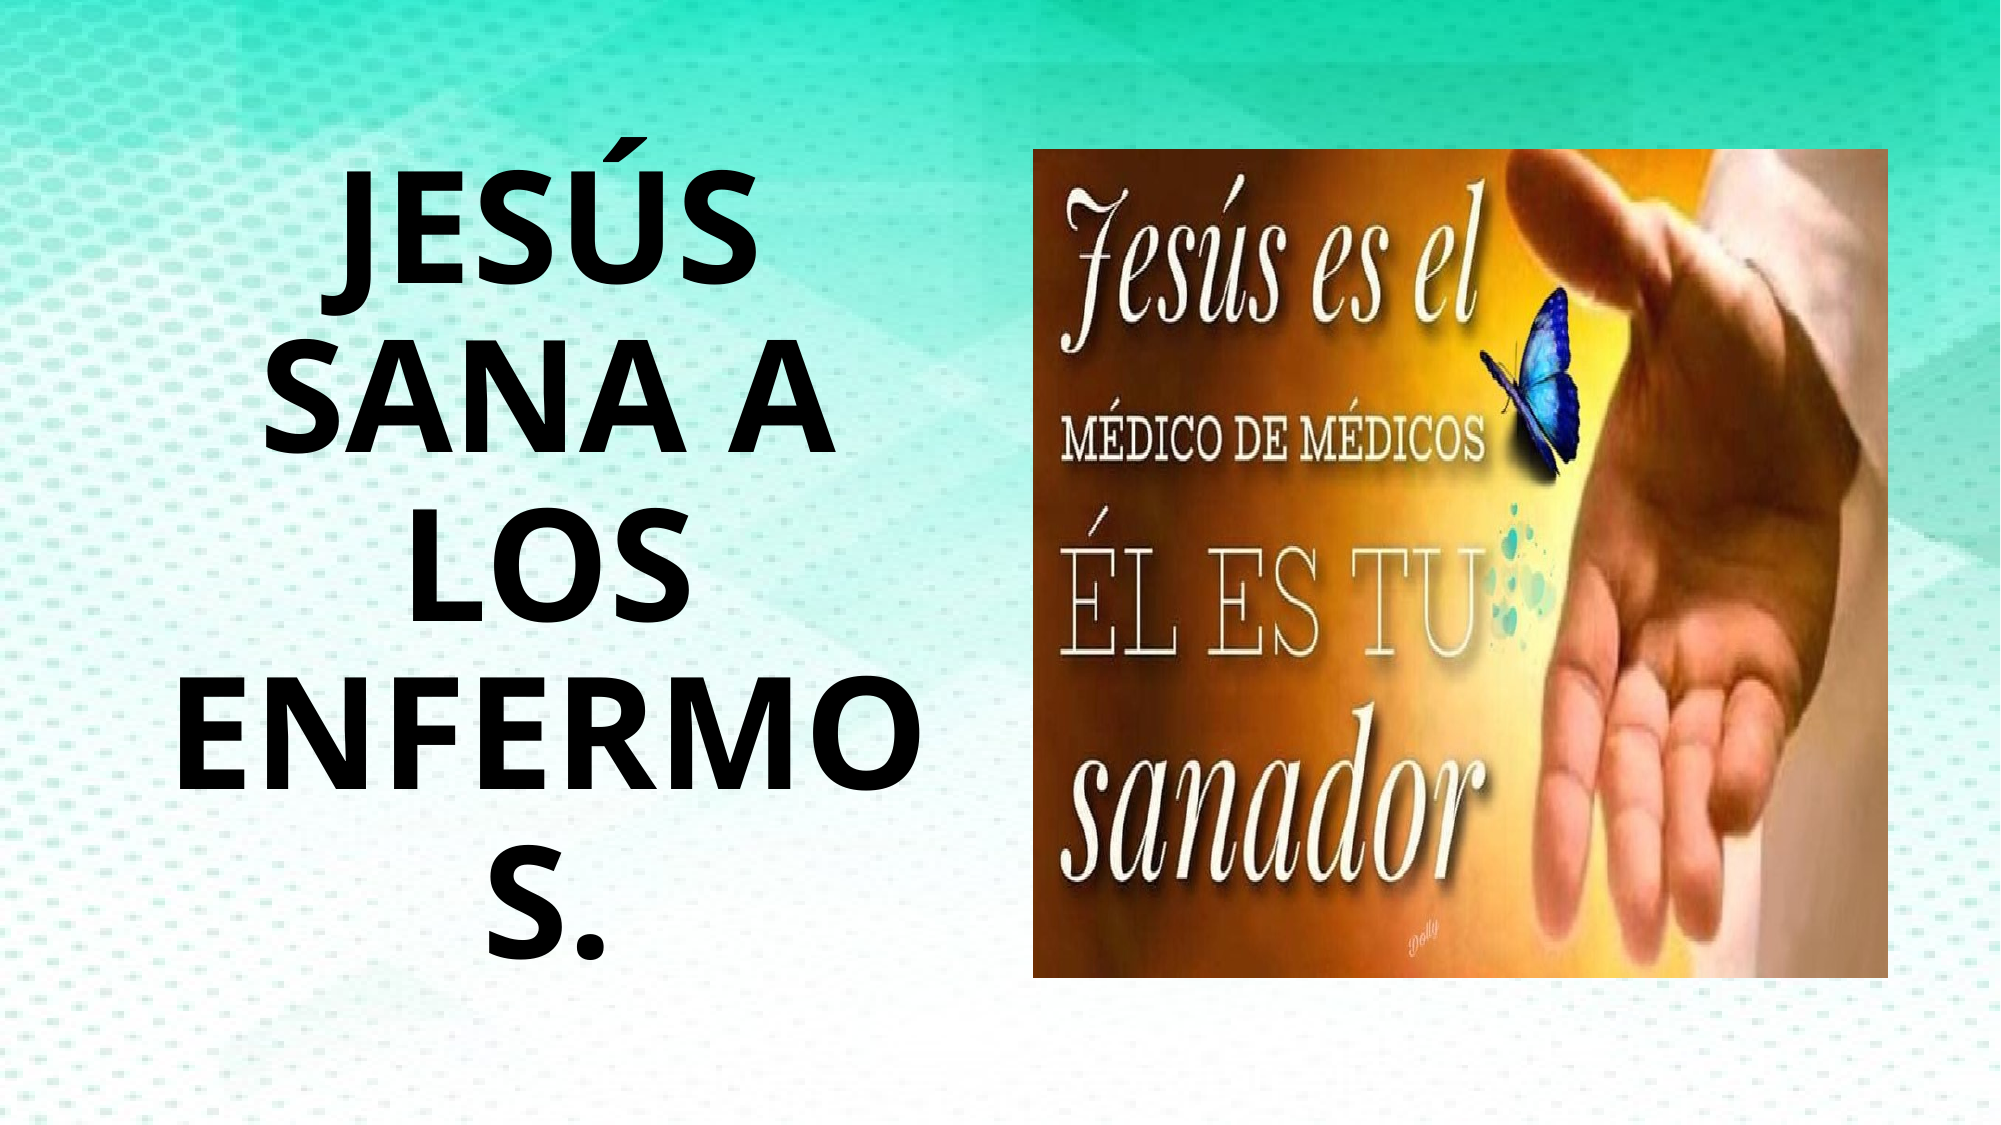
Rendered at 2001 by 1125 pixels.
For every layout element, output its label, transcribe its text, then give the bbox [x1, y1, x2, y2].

picture [0, 0, 2001, 1125]
title JESÚS SANA A LOS ENFERMOS. [149, 131, 947, 1011]
